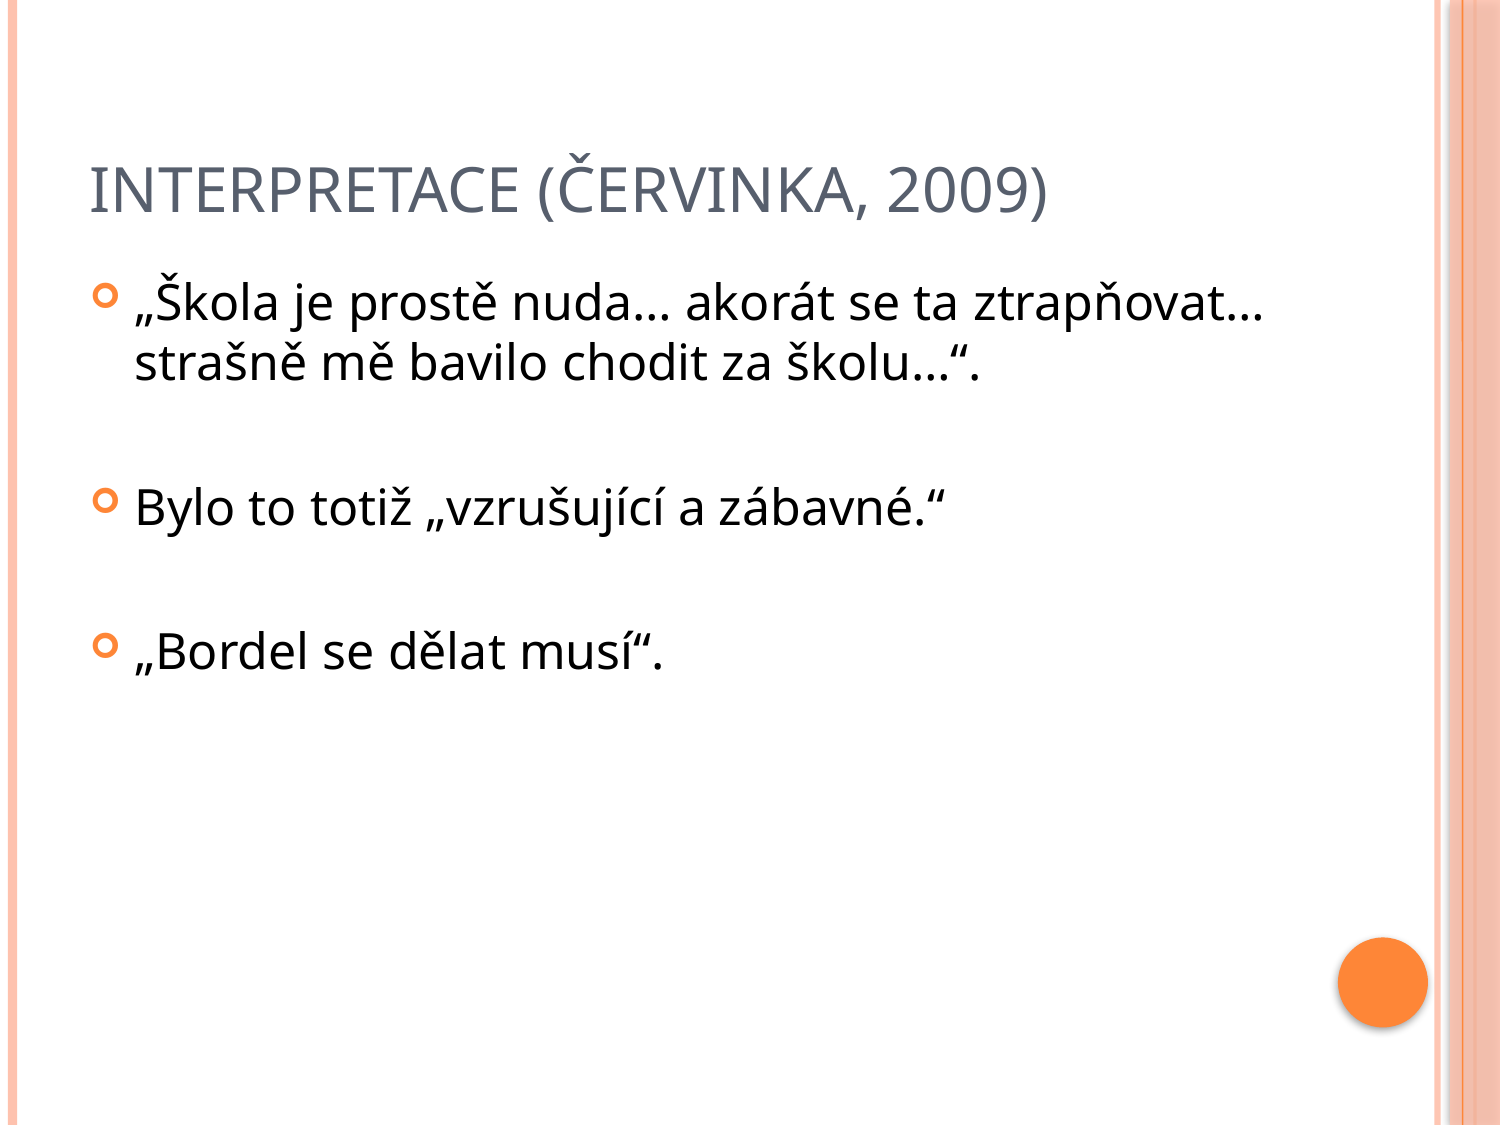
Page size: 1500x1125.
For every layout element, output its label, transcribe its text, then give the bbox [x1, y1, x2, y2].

title Interpretace (Červinka, 2009) [75, 45, 1300, 233]
list „Škola je prostě nuda… akorát se ta ztrapňovat… strašně mě bavilo chodit za školu…“. Bylo to totiž „vzrušující a zábavné.“ „Bordel se dělat musí“. [75, 262, 1300, 1062]
